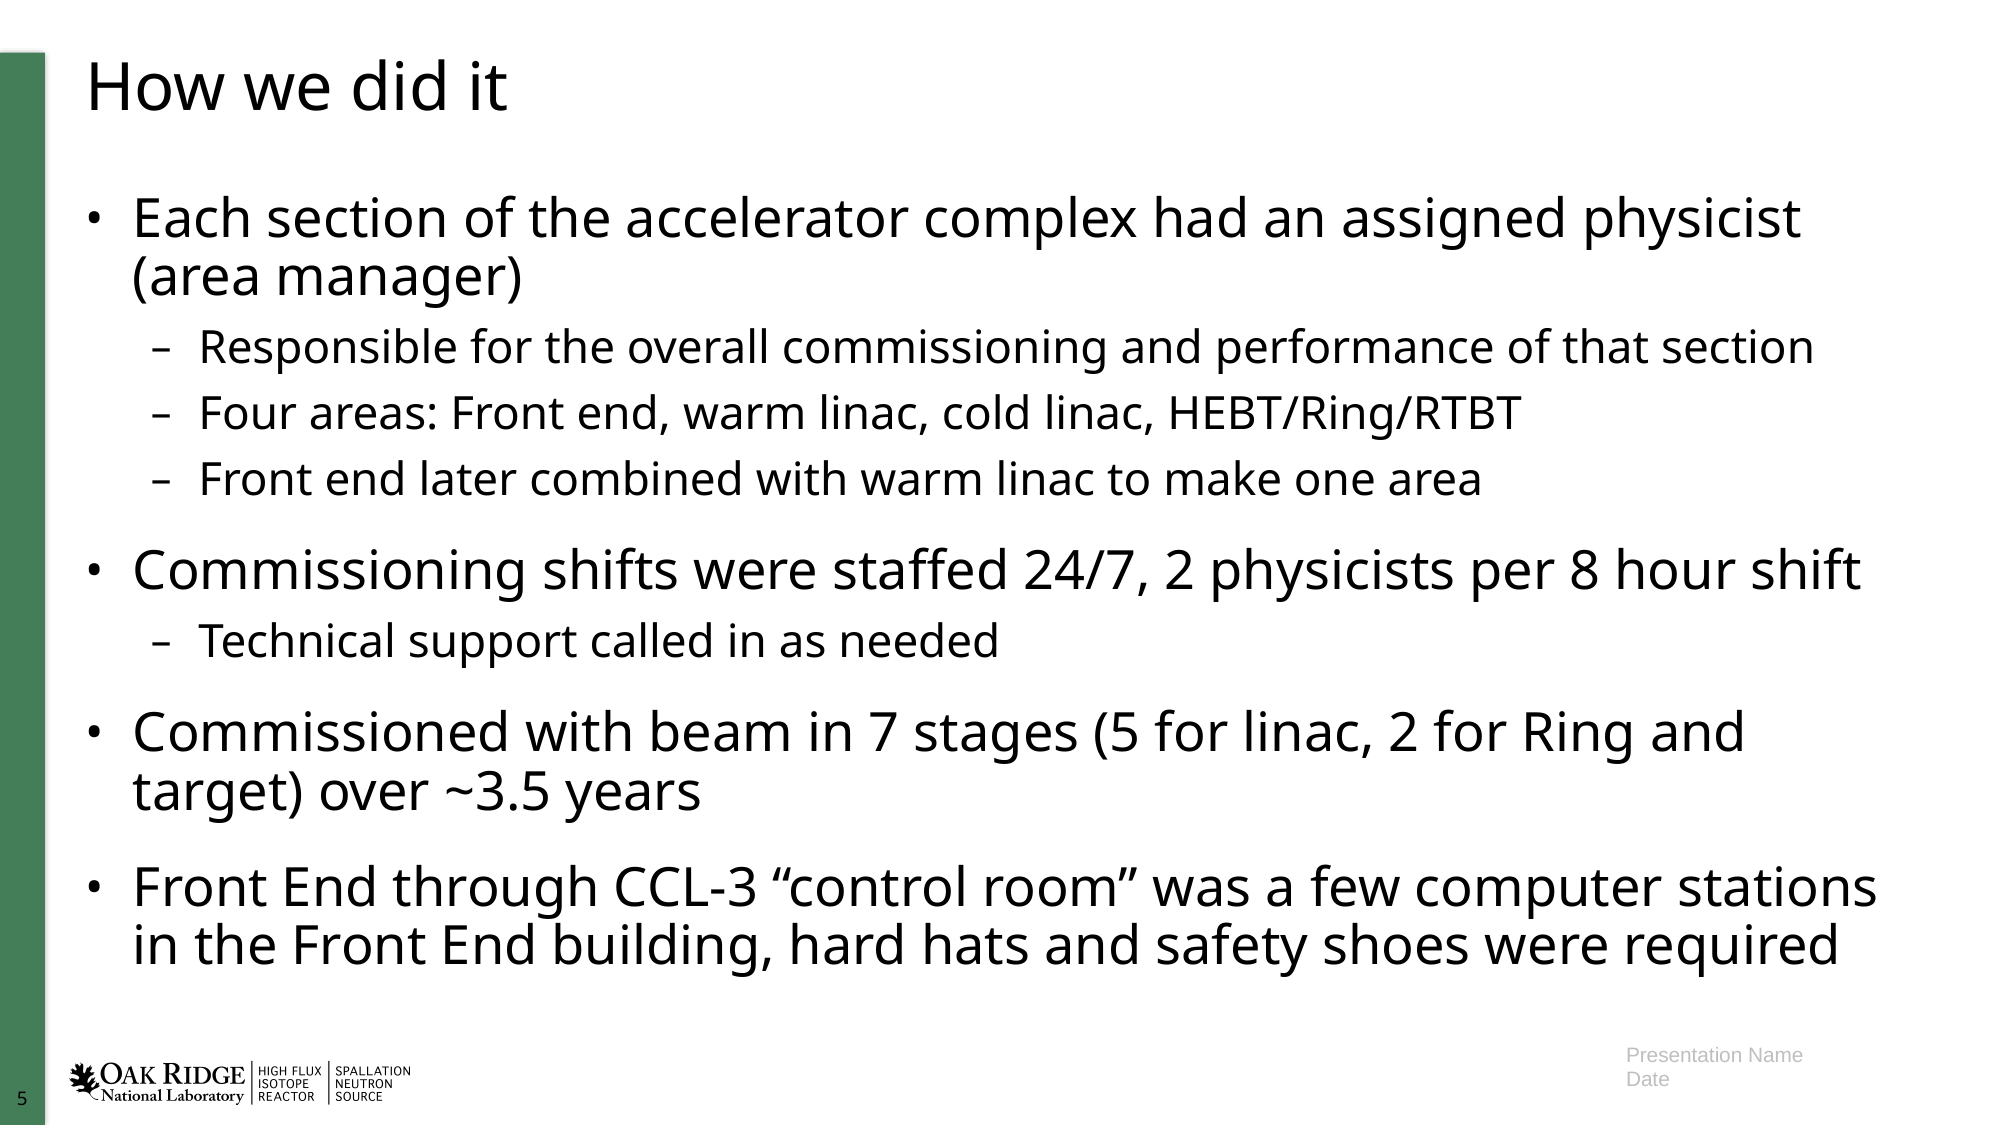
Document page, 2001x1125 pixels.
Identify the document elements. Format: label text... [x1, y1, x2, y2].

list Each section of the accelerator complex had an assigned physicist (area manager) Responsible for the overall commissioning and performance of that section Four areas: Front end, warm linac, cold linac, HEBT/Ring/RTBT Front end later combined with warm linac to make one area Commissioning shifts were staffed 24/7, 2 physicists per 8 hour shift Technical support called in as needed Commissioned with beam in 7 stages (5 for linac, 2 for Ring and target) over ~3.5 years Front End through CCL-3 “control room” was a few computer stations in the Front End building, hard hats and safety shoes were required [70, 182, 1946, 848]
picture [66, 1058, 413, 1108]
title How we did it [70, 44, 1946, 134]
